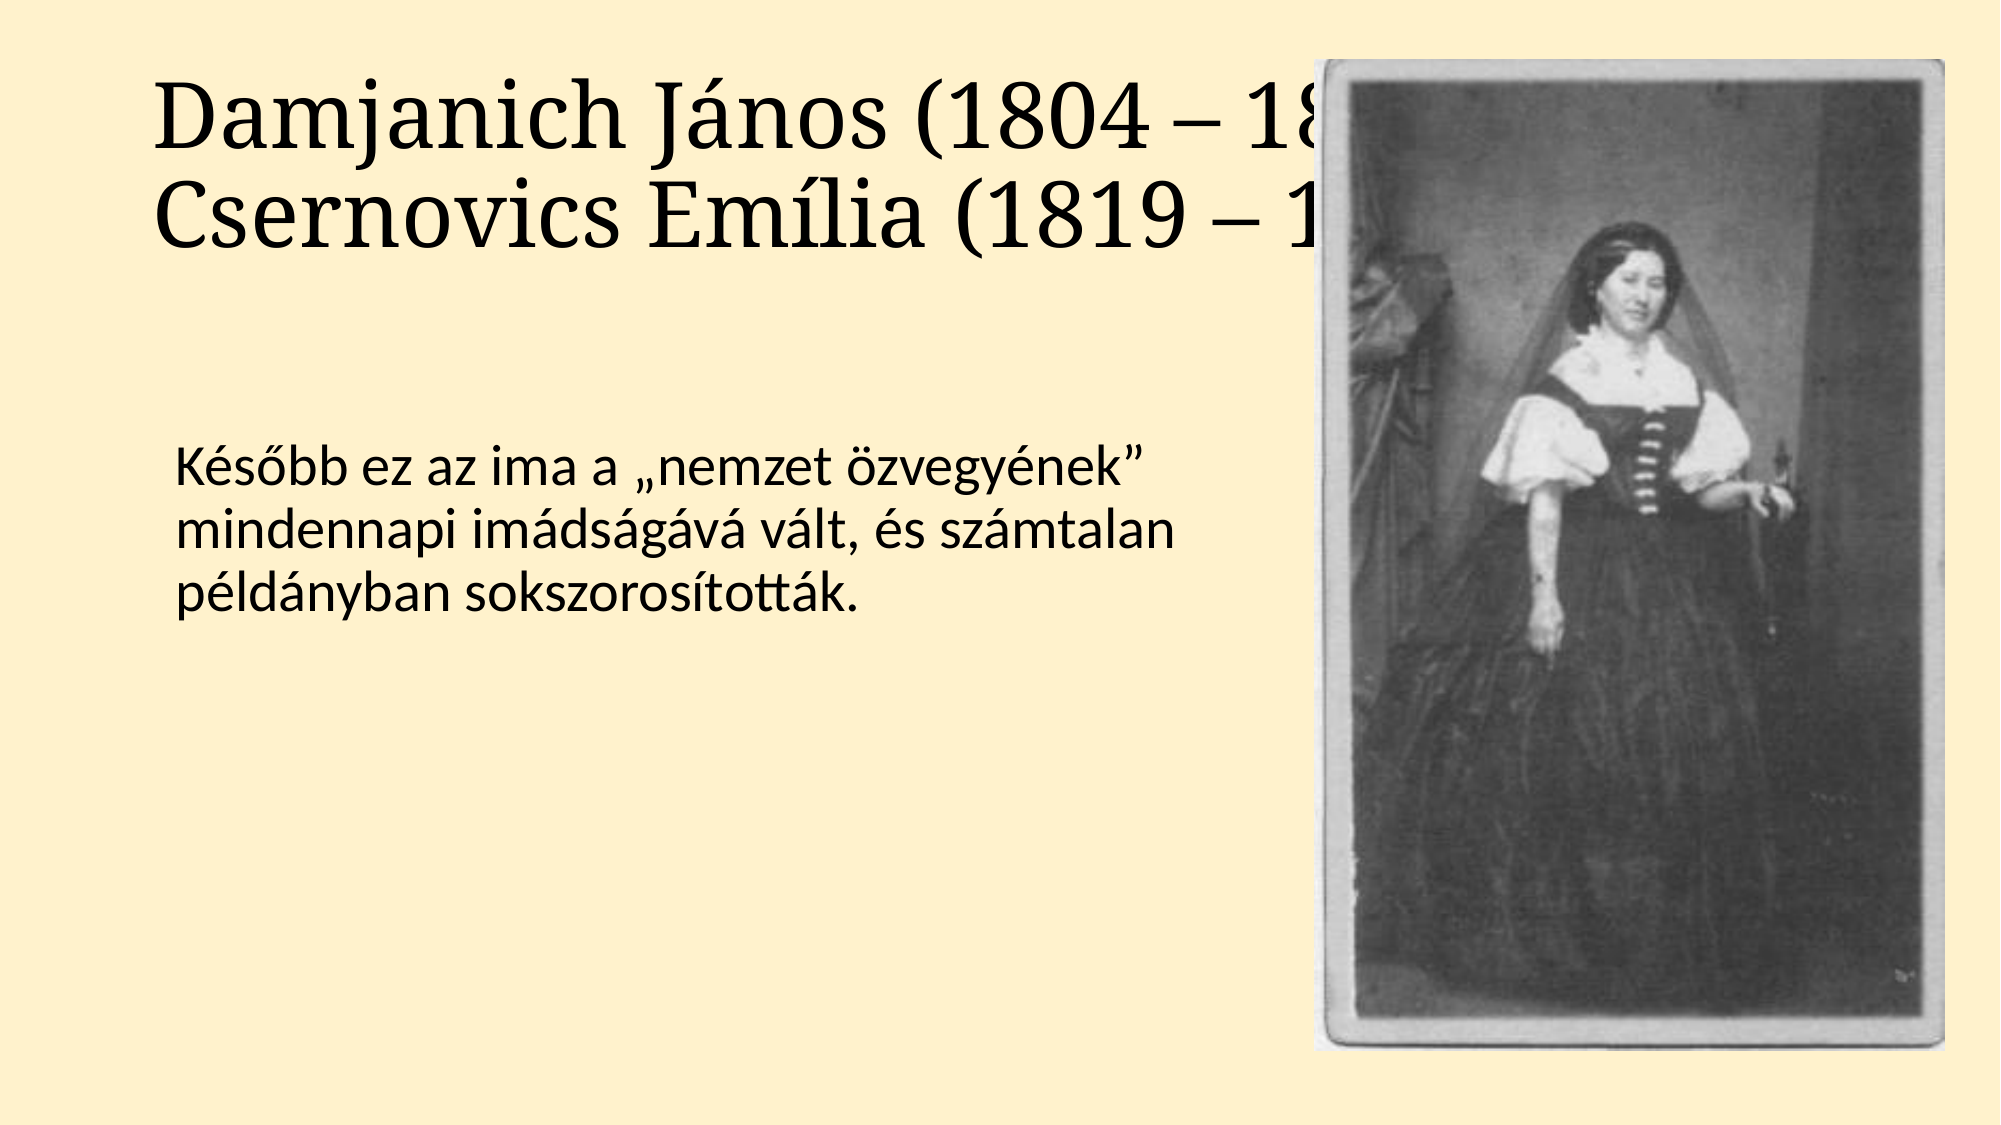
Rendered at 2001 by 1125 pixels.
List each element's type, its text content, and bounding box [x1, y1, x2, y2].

title Damjanich János (1804 – 1849) Csernovics Emília (1819 – 1909) [137, 59, 1314, 278]
list Később ez az ima a „nemzet özvegyének” mindennapi imádságává vált, és számtalan példányban sokszorosították. [160, 428, 1292, 1051]
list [1314, 59, 1945, 1051]
